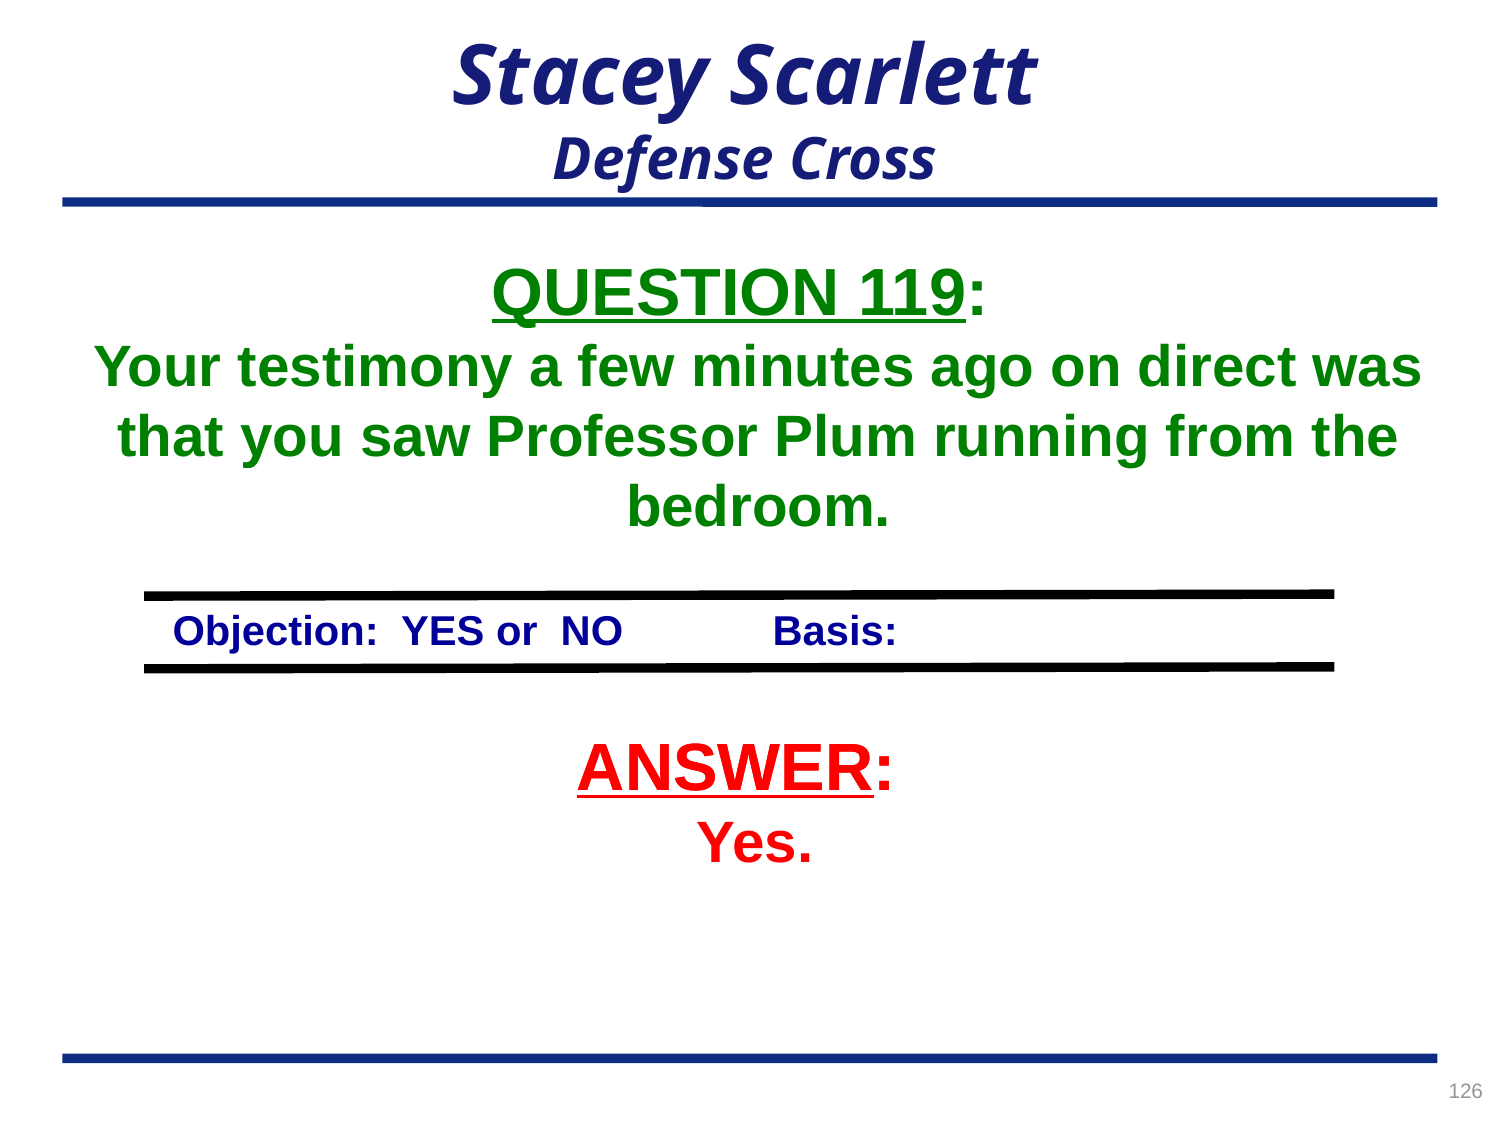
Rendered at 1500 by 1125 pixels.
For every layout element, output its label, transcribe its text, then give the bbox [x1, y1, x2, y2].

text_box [143, 593, 1335, 597]
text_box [143, 666, 1335, 670]
slide_number 126 [1310, 1070, 1499, 1121]
text_box QUESTION 119: Your testimony a few minutes ago on direct was that you saw Professor Plum running from the bedroom. [38, 241, 1479, 606]
title Stacey Scarlett Defense Cross [163, 12, 1327, 201]
text_box Objection: YES or NO Basis: [157, 603, 1335, 661]
text_box ANSWER: Yes. [144, 716, 1366, 882]
